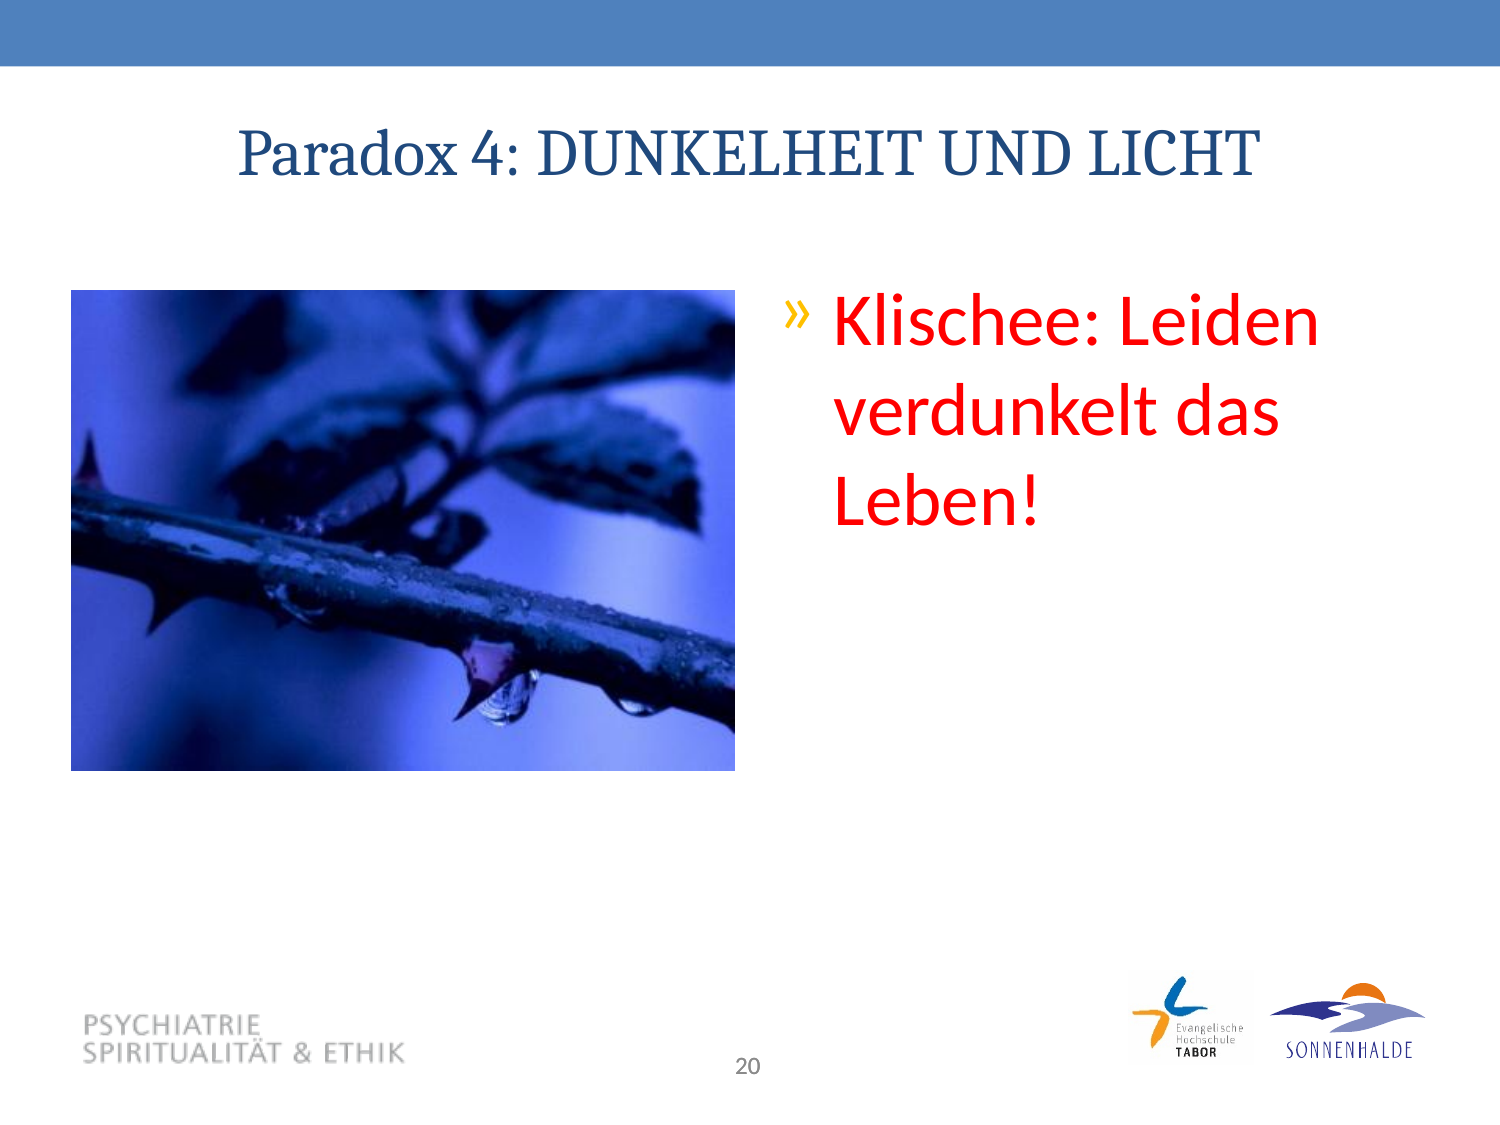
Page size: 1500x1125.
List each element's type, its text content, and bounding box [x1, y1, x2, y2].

title Paradox 4: DUNKELHEIT UND LICHT [75, 54, 1425, 244]
list Klischee: Leiden verdunkelt das Leben! [762, 262, 1425, 1005]
picture [76, 1012, 497, 1065]
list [71, 290, 736, 772]
picture [1128, 1005, 1254, 1065]
